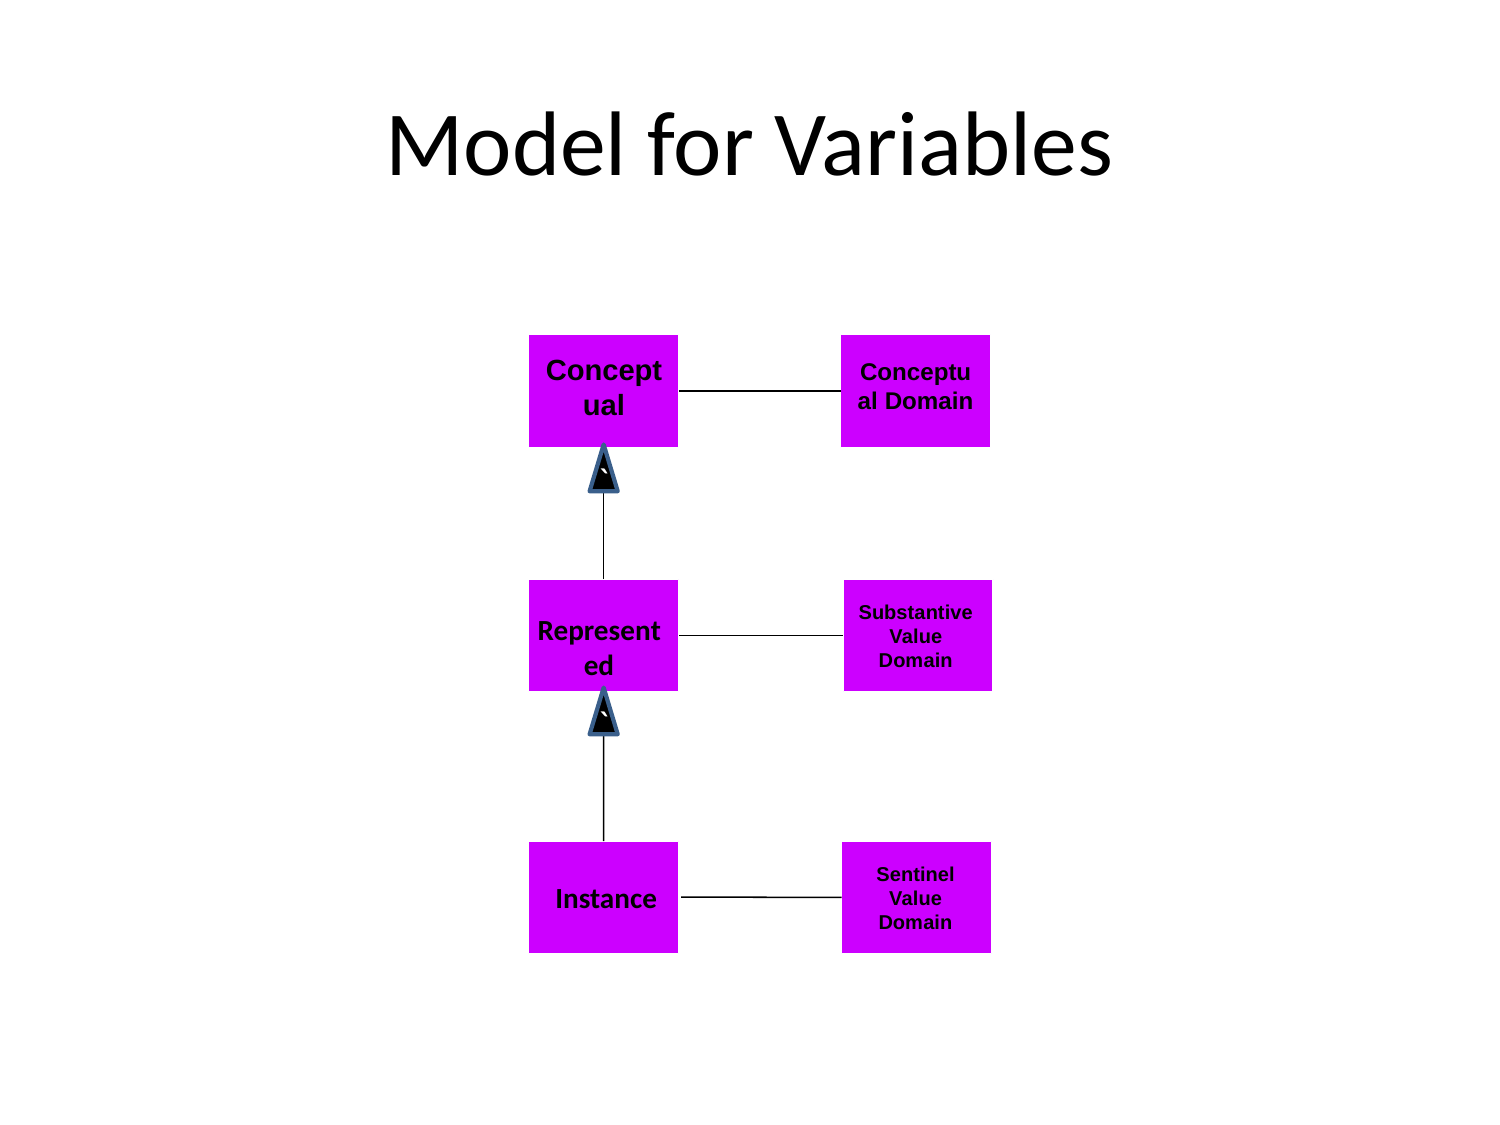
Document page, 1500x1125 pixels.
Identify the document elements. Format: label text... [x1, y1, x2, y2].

text_box ` [587, 442, 620, 494]
text_box [527, 333, 681, 449]
text_box Conceptual [530, 342, 678, 430]
title Model for Variables [75, 45, 1425, 233]
text_box [527, 577, 681, 634]
text_box [841, 577, 995, 694]
text_box [527, 689, 600, 694]
text_box [527, 839, 681, 956]
text_box Represented [519, 603, 679, 689]
text_box [607, 642, 681, 694]
text_box Conceptual Domain [841, 341, 990, 430]
text_box Substantive Value Domain [843, 591, 989, 680]
text_box Instance [531, 872, 682, 922]
text_box Sentinel Value Domain [841, 853, 990, 942]
text_box ` [587, 685, 620, 737]
text_box [838, 333, 993, 449]
text_box [840, 839, 994, 956]
